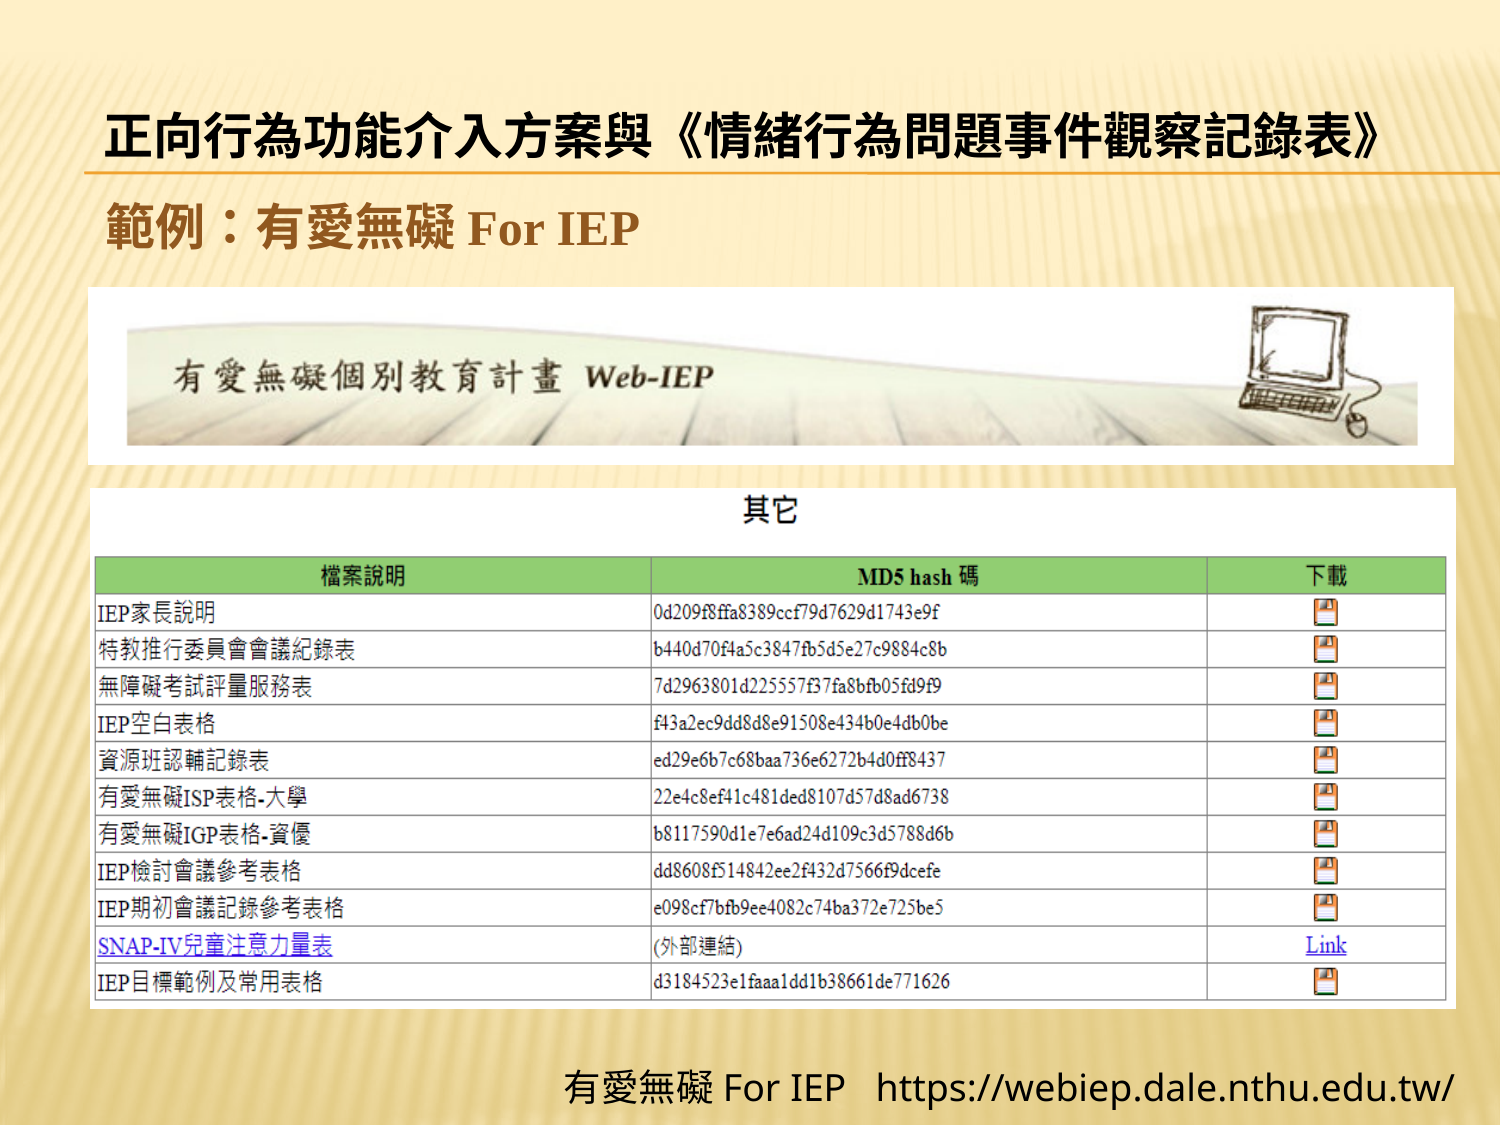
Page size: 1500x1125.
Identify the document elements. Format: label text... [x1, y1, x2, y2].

text_box 有愛無礙For IEP https://webiep.dale.nthu.edu.tw/ [147, 1057, 1471, 1117]
picture [88, 287, 1455, 465]
text_box 範例：有愛無礙For IEP [90, 187, 670, 263]
text_box 正向行為功能介入方案與《情緒行為問題事件觀察記錄表》 [88, 97, 1436, 172]
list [90, 488, 1457, 1009]
